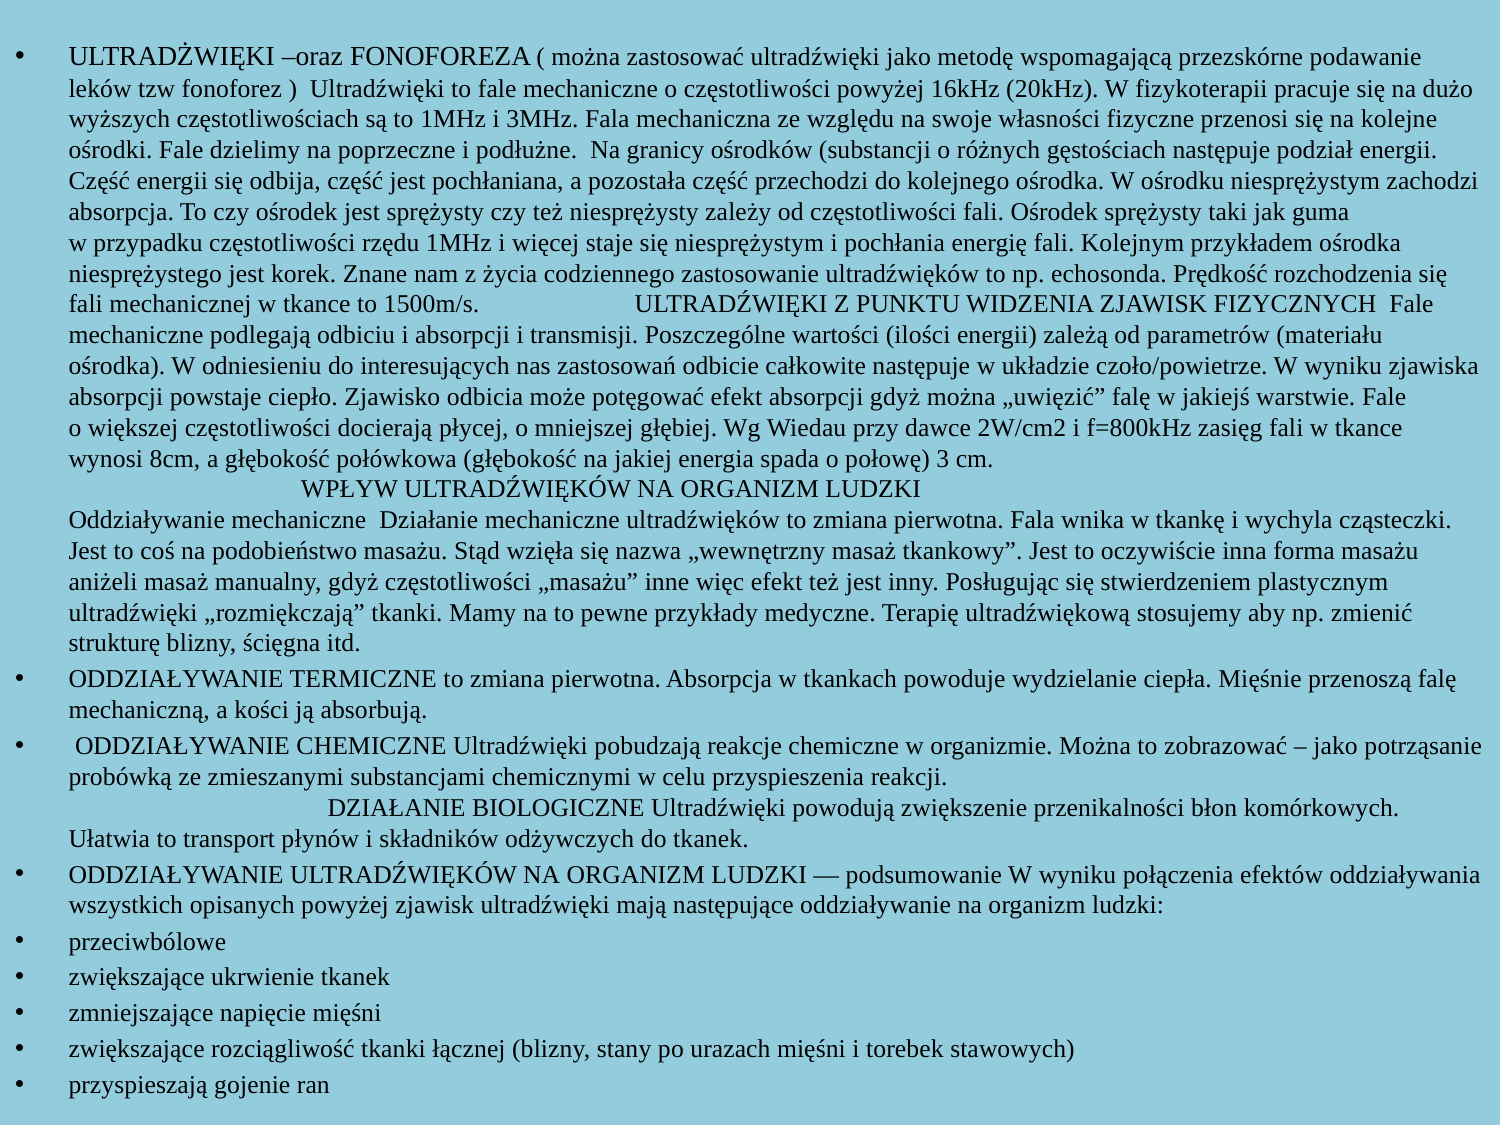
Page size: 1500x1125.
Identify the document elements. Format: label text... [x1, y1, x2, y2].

list ULTRADŻWIĘKI –oraz FONOFOREZA ( można zastosować ultradźwięki jako metodę wspomagającą przezskórne podawanie leków tzw fonoforez ) Ultradźwięki to fale mechaniczne o częstotliwości powyżej 16kHz (20kHz). W fizykoterapii pracuje się na dużo wyższych częstotliwościach są to 1MHz i 3MHz. Fala mechaniczna ze względu na swoje własności fizyczne przenosi się na kolejne ośrodki. Fale dzielimy na poprzeczne i podłużne. Na granicy ośrodków (substancji o różnych gęstościach następuje podział energii. Część energii się odbija, część jest pochłaniana, a pozostała część przechodzi do kolejnego ośrodka. W ośrodku niesprężystym zachodzi absorpcja. To czy ośrodek jest sprężysty czy też niesprężysty zależy od częstotliwości fali. Ośrodek sprężysty taki jak guma w przypadku częstotliwości rzędu 1MHz i więcej staje się niesprężystym i pochłania energię fali. Kolejnym przykładem ośrodka niesprężystego jest korek. Znane nam z życia codziennego zastosowanie ultradźwięków to np. echosonda. Prędkość rozchodzenia się fali mechanicznej w tkance to 1500m/s. ULTRADŹWIĘKI Z PUNKTU WIDZENIA ZJAWISK FIZYCZNYCH Fale mechaniczne podlegają odbiciu i absorpcji i transmisji. Poszczególne wartości (ilości energii) zależą od parametrów (materiału ośrodka). W odniesieniu do interesujących nas zastosowań odbicie całkowite następuje w układzie czoło/powietrze. W wyniku zjawiska absorpcji powstaje ciepło. Zjawisko odbicia może potęgować efekt absorpcji gdyż można „uwięzić” falę w jakiejś warstwie. Fale o większej częstotliwości docierają płycej, o mniejszej głębiej. Wg Wiedau przy dawce 2W/cm2 i f=800kHz zasięg fali w tkance wynosi 8cm, a głębokość połówkowa (głębokość na jakiej energia spada o połowę) 3 cm. WPŁYW ULTRADŹWIĘKÓW NA ORGANIZM LUDZKI Oddziaływanie mechaniczne Działanie mechaniczne ultradźwięków to zmiana pierwotna. Fala wnika w tkankę i wychyla cząsteczki. Jest to coś na podobieństwo masażu. Stąd wzięła się nazwa „wewnętrzny masaż tkankowy”. Jest to oczywiście inna forma masażu aniżeli masaż manualny, gdyż częstotliwości „masażu” inne więc efekt też jest inny. Posługując się stwierdzeniem plastycznym ultradźwięki „rozmiękczają” tkanki. Mamy na to pewne przykłady medyczne. Terapię ultradźwiękową stosujemy aby np. zmienić strukturę blizny, ścięgna itd. ODDZIAŁYWANIE TERMICZNE to zmiana pierwotna. Absorpcja w tkankach powoduje wydzielanie ciepła. Mięśnie przenoszą falę mechaniczną, a kości ją absorbują. ODDZIAŁYWANIE CHEMICZNE Ultradźwięki pobudzają reakcje chemiczne w organizmie. Można to zobrazować – jako potrząsanie probówką ze zmieszanymi substancjami chemicznymi w celu przyspieszenia reakcji. DZIAŁANIE BIOLOGICZNE Ultradźwięki powodują zwiększenie przenikalności błon komórkowych. Ułatwia to transport płynów i składników odżywczych do tkanek. ODDZIAŁYWANIE ULTRADŹWIĘKÓW NA ORGANIZM LUDZKI — podsumowanie W wyniku połączenia efektów oddziaływania wszystkich opisanych powyżej zjawisk ultradźwięki mają następujące oddziaływanie na organizm ludzki: przeciwbólowe zwiększające ukrwienie tkanek zmniejszające napięcie mięśni zwiększające rozciągliwość tkanki łącznej (blizny, stany po urazach mięśni i torebek stawowych) przyspieszają gojenie ran [0, 30, 1500, 1125]
